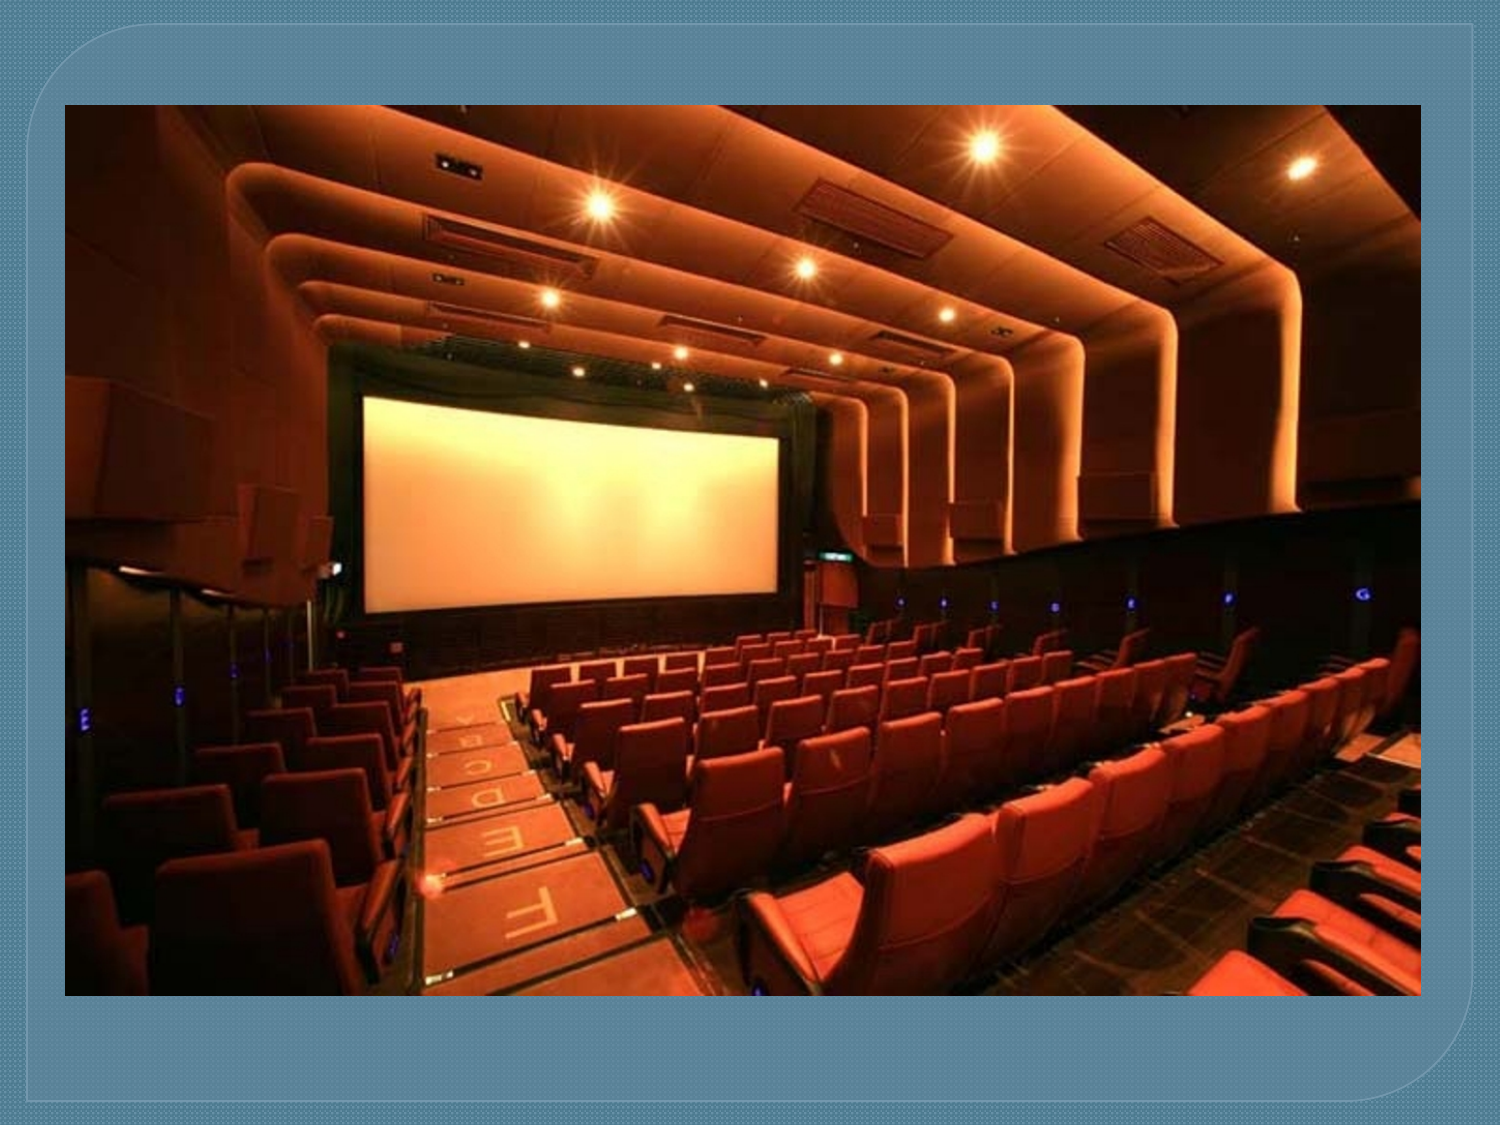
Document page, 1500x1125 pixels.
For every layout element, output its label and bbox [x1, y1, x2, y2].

list [64, 105, 1421, 997]
